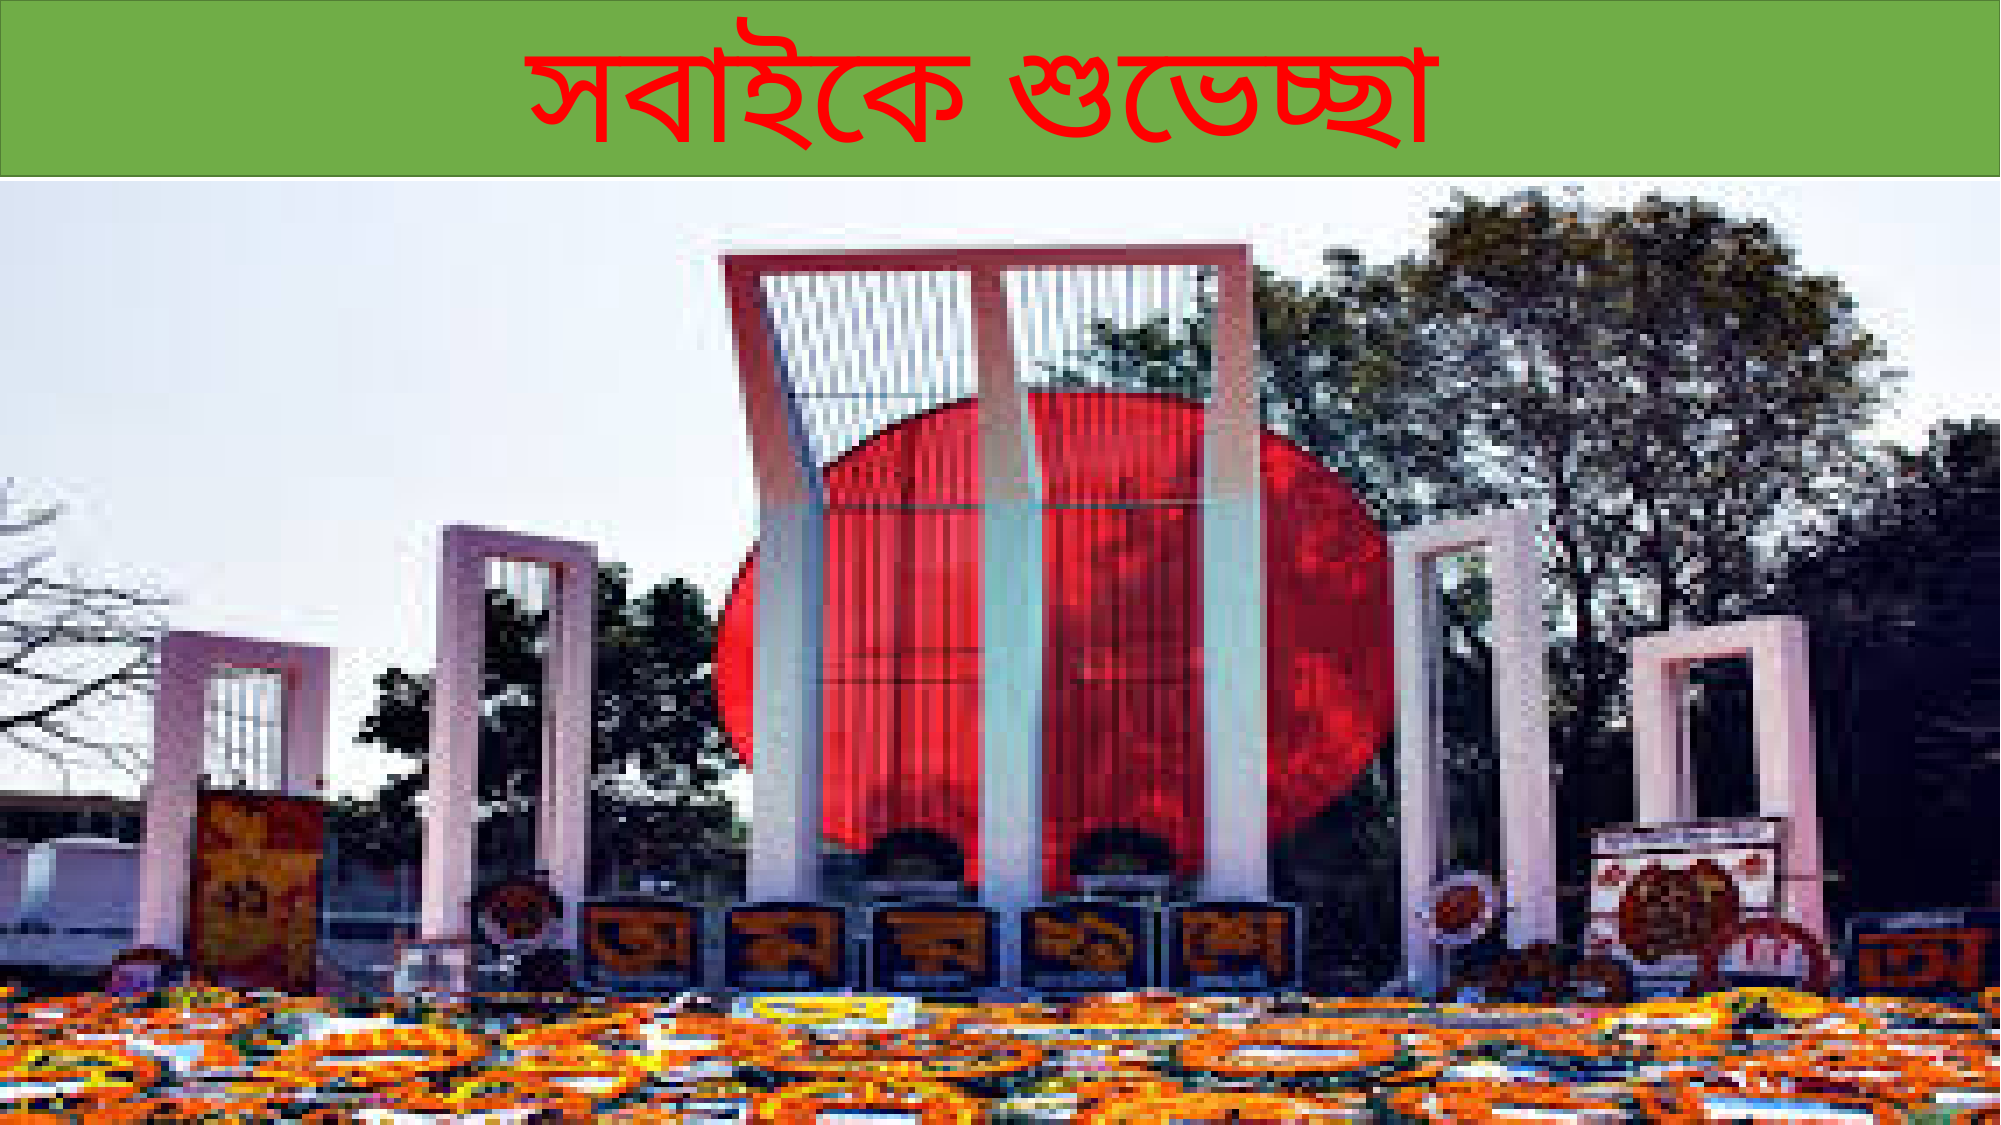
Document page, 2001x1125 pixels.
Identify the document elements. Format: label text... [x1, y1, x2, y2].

picture [0, 181, 2000, 1125]
text_box সবাইকে শুভেচ্ছা [0, 0, 2000, 177]
